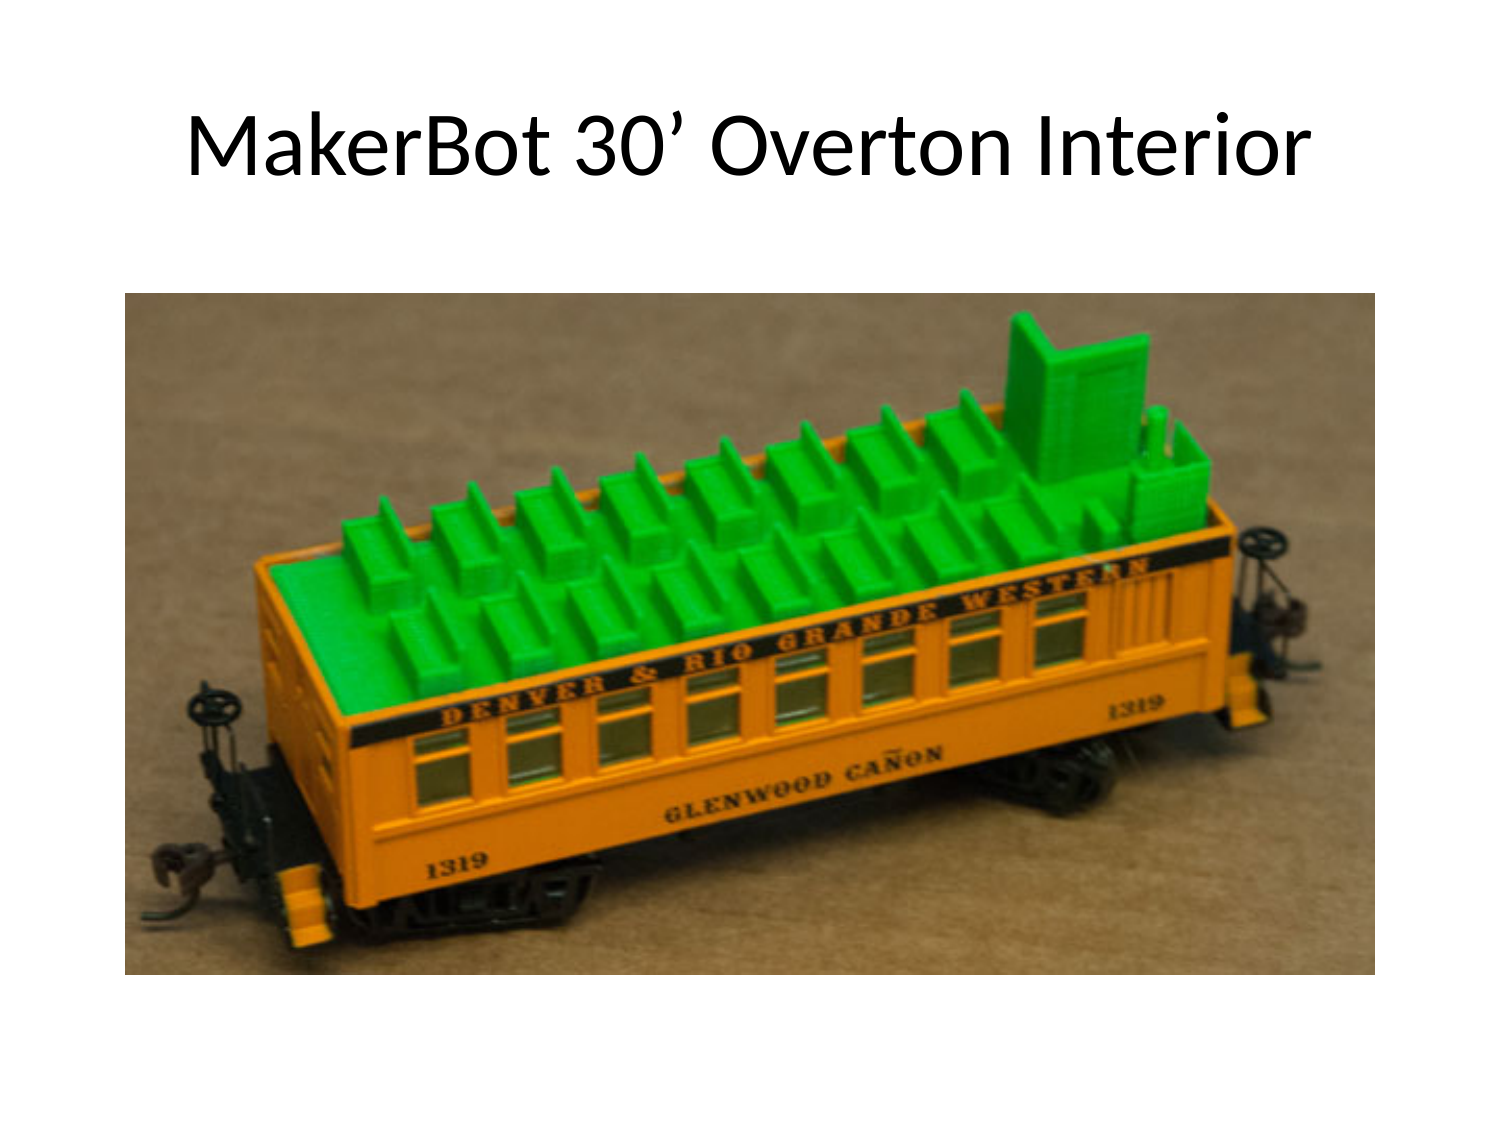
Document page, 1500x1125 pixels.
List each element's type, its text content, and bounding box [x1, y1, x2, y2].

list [124, 292, 1376, 975]
title MakerBot 30’ Overton Interior [75, 45, 1425, 233]
